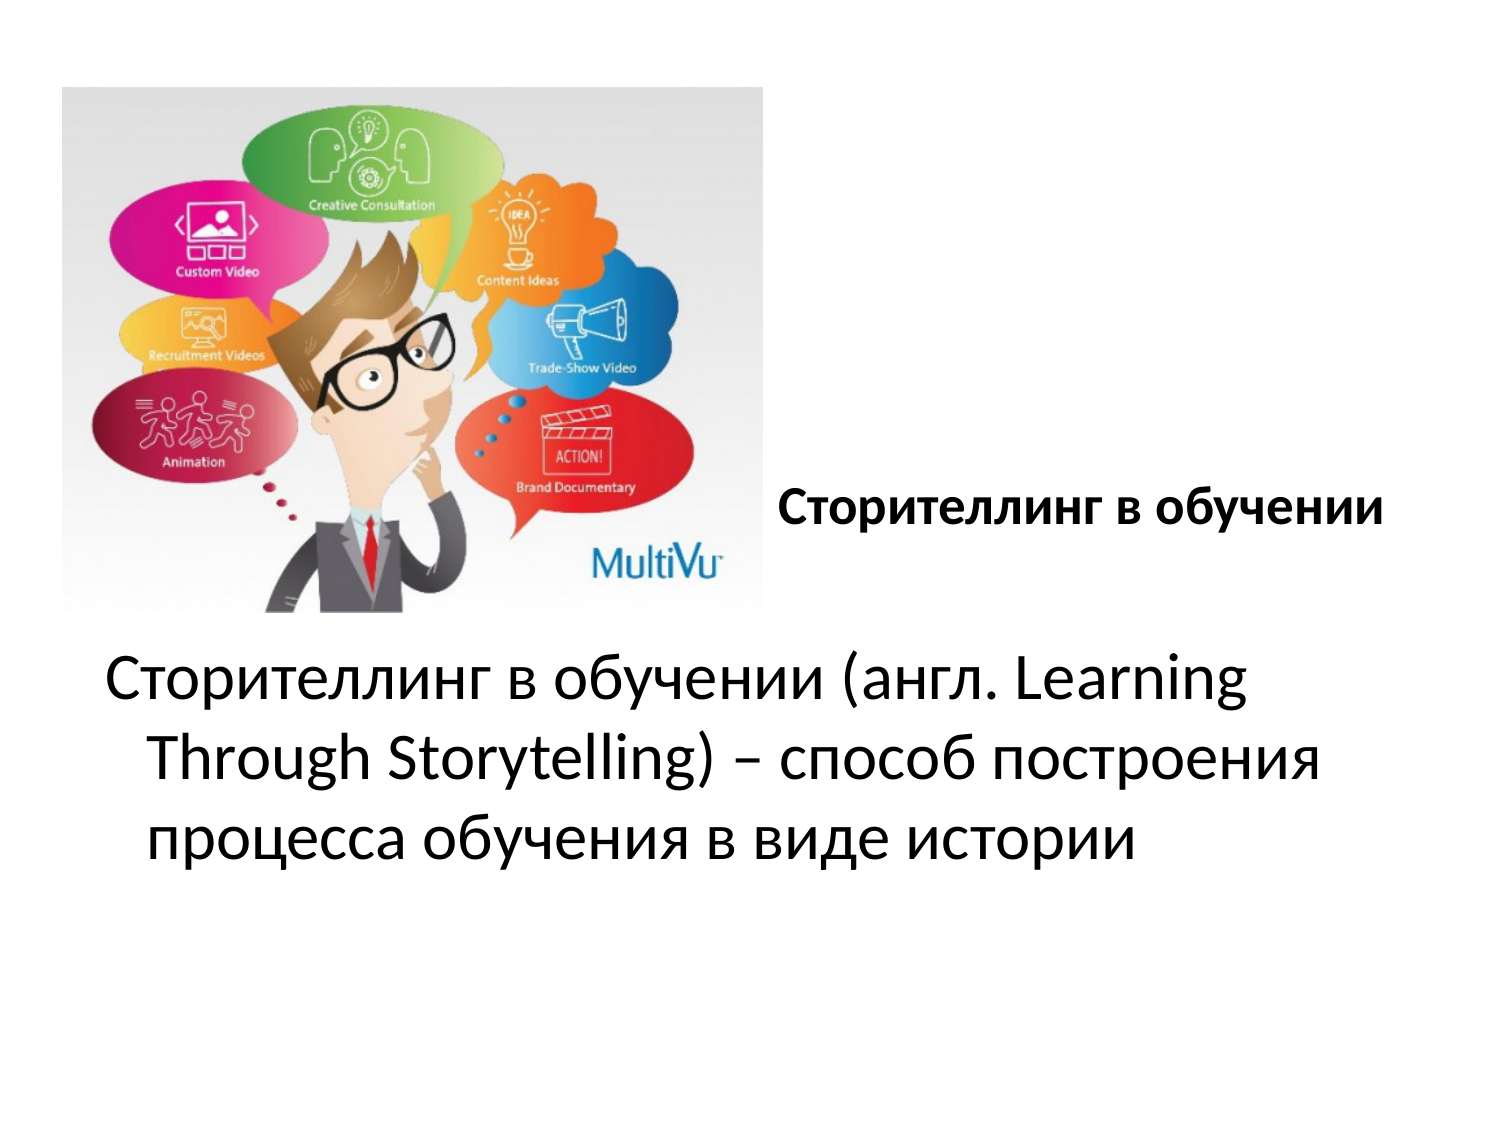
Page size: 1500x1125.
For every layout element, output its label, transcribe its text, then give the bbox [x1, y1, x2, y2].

picture [62, 87, 763, 613]
list Сторителлинг в обучении (англ. Learning Through Storytelling) – способ построения процесса обучения в виде истории [75, 624, 1425, 1006]
title Сторителлинг в обучении [763, 87, 1425, 550]
